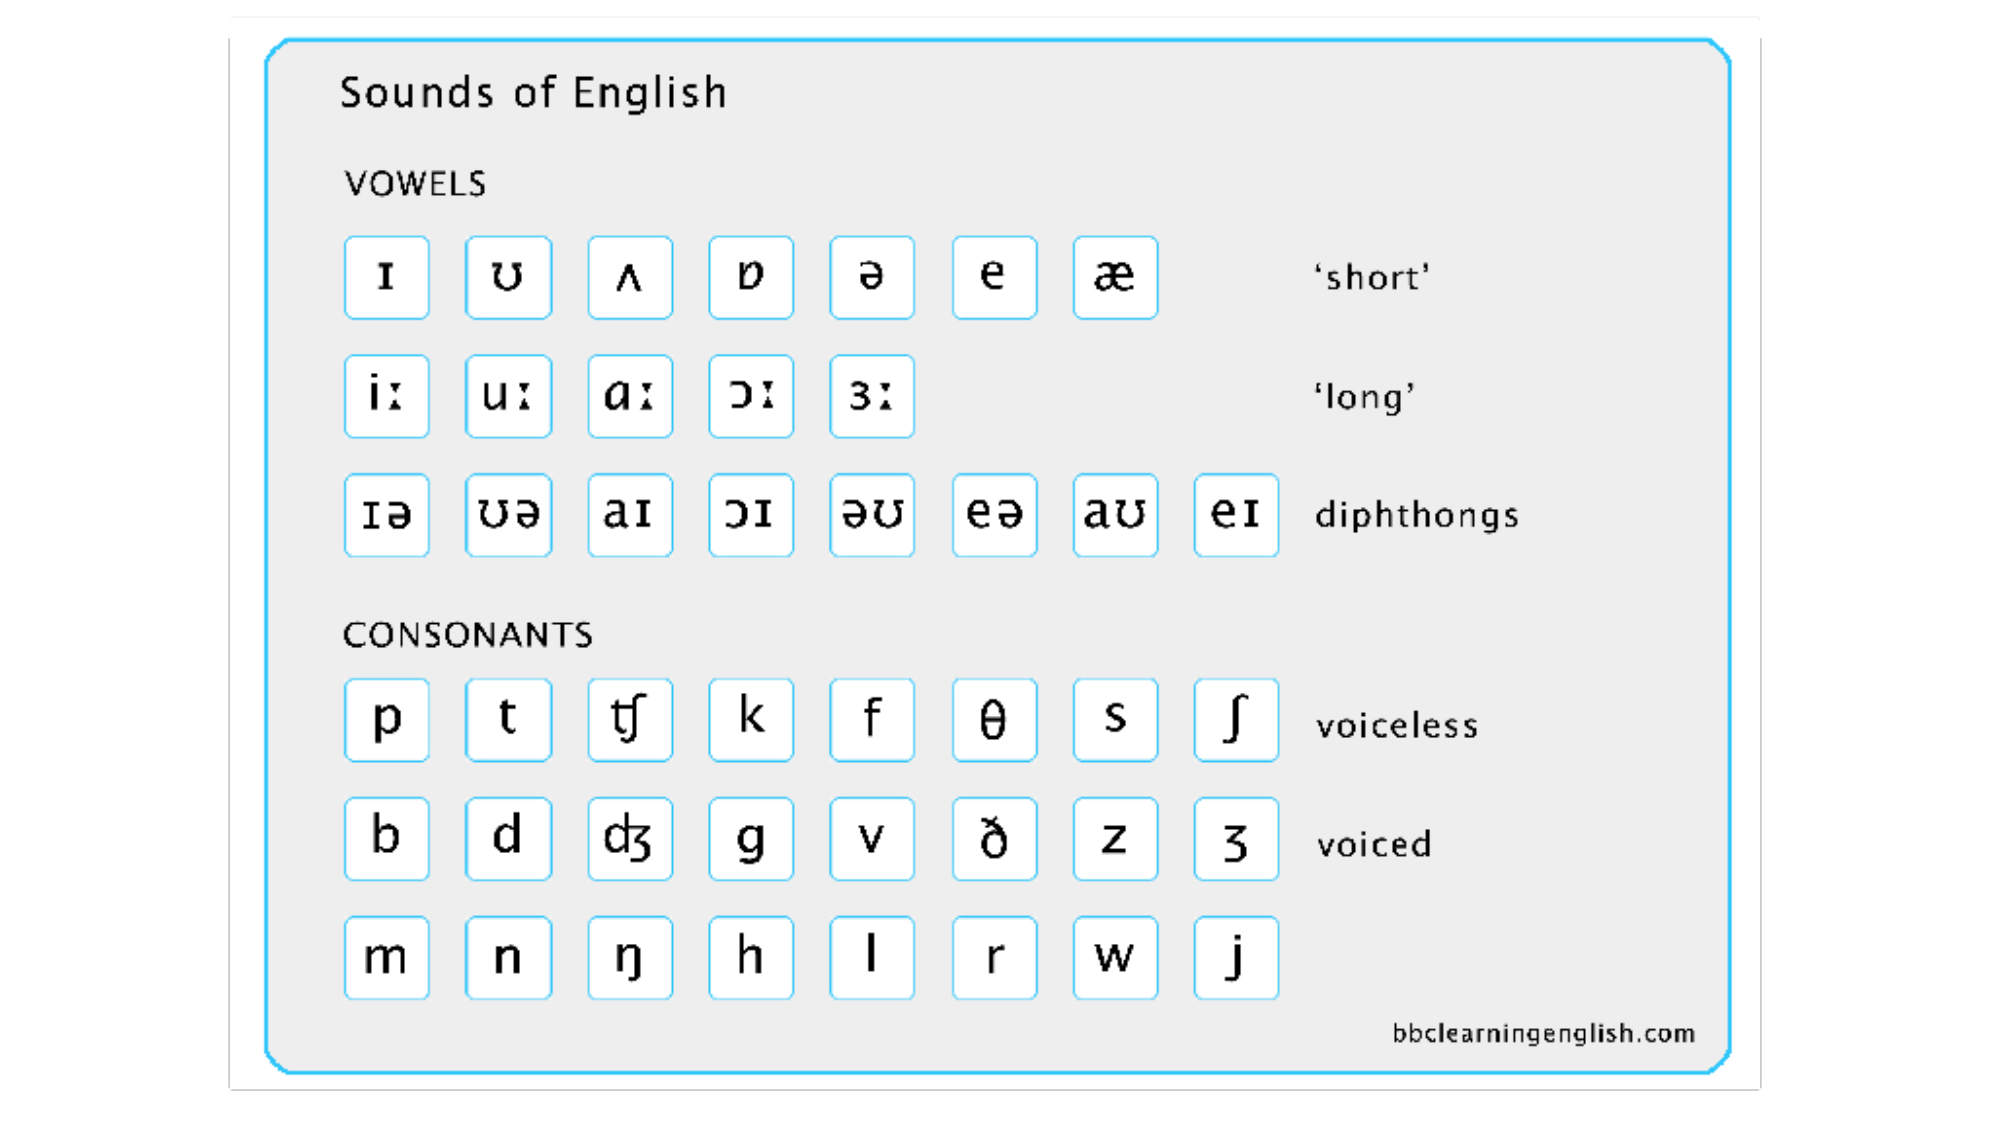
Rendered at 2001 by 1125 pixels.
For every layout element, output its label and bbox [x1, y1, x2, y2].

picture [174, 0, 1815, 1125]
